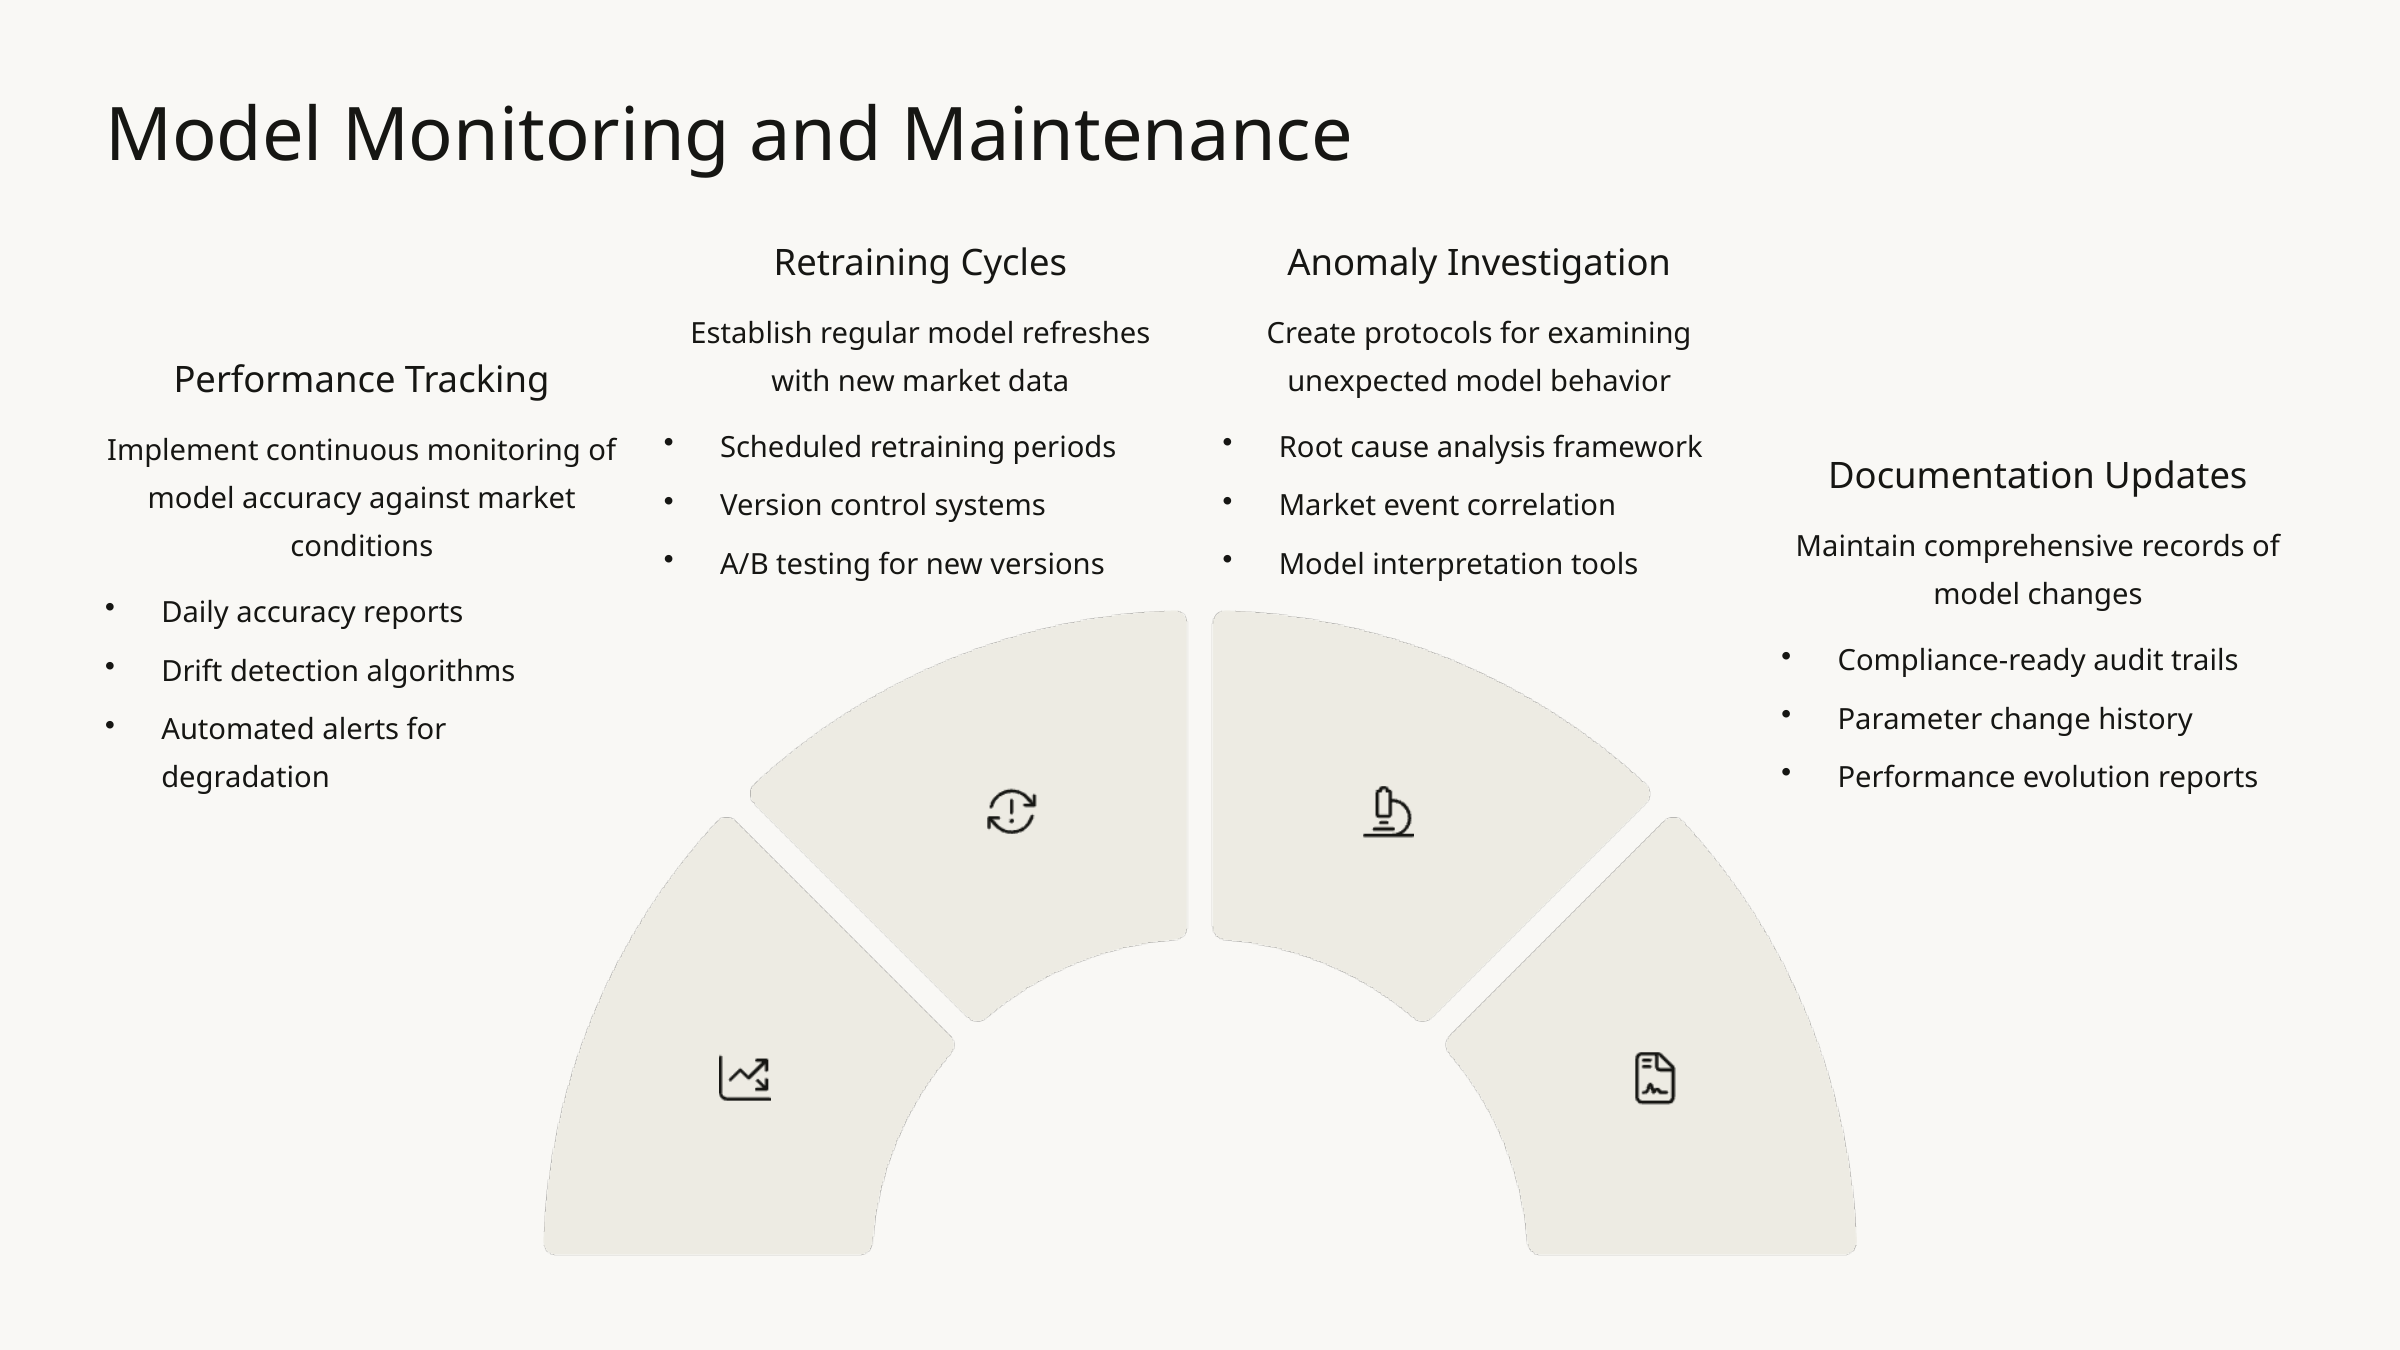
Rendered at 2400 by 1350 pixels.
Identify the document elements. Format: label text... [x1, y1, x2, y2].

text_box Model Monitoring and Maintenance [104, 82, 1353, 177]
text_box Model interpretation tools [1222, 532, 1737, 581]
text_box Root cause analysis framework [1222, 415, 1737, 464]
text_box A/B testing for new versions [663, 532, 1178, 581]
text_box Drift detection algorithms [104, 639, 542, 688]
text_box Daily accuracy reports [104, 580, 619, 629]
text_box Documentation Updates [1821, 449, 2255, 497]
text_box Parameter change history [1858, 687, 2295, 736]
text_box Automated alerts for degradation [104, 697, 542, 794]
text_box Performance evolution reports [1858, 745, 2295, 794]
text_box Establish regular model refreshes with new market data [663, 301, 1178, 398]
text_box Scheduled retraining periods [663, 415, 1178, 464]
picture [542, 610, 1858, 1350]
text_box Maintain comprehensive records of model changes [1781, 514, 2295, 611]
text_box Implement continuous monitoring of model accuracy against market conditions [104, 418, 619, 563]
text_box Create protocols for examining unexpected model behavior [1222, 301, 1737, 398]
text_box Retraining Cycles [733, 236, 1108, 284]
text_box Market event correlation [1222, 473, 1737, 522]
text_box Version control systems [663, 473, 1178, 522]
text_box Compliance-ready audit trails [1858, 628, 2295, 677]
text_box Anomaly Investigation [1284, 236, 1675, 284]
text_box Performance Tracking [169, 353, 555, 401]
